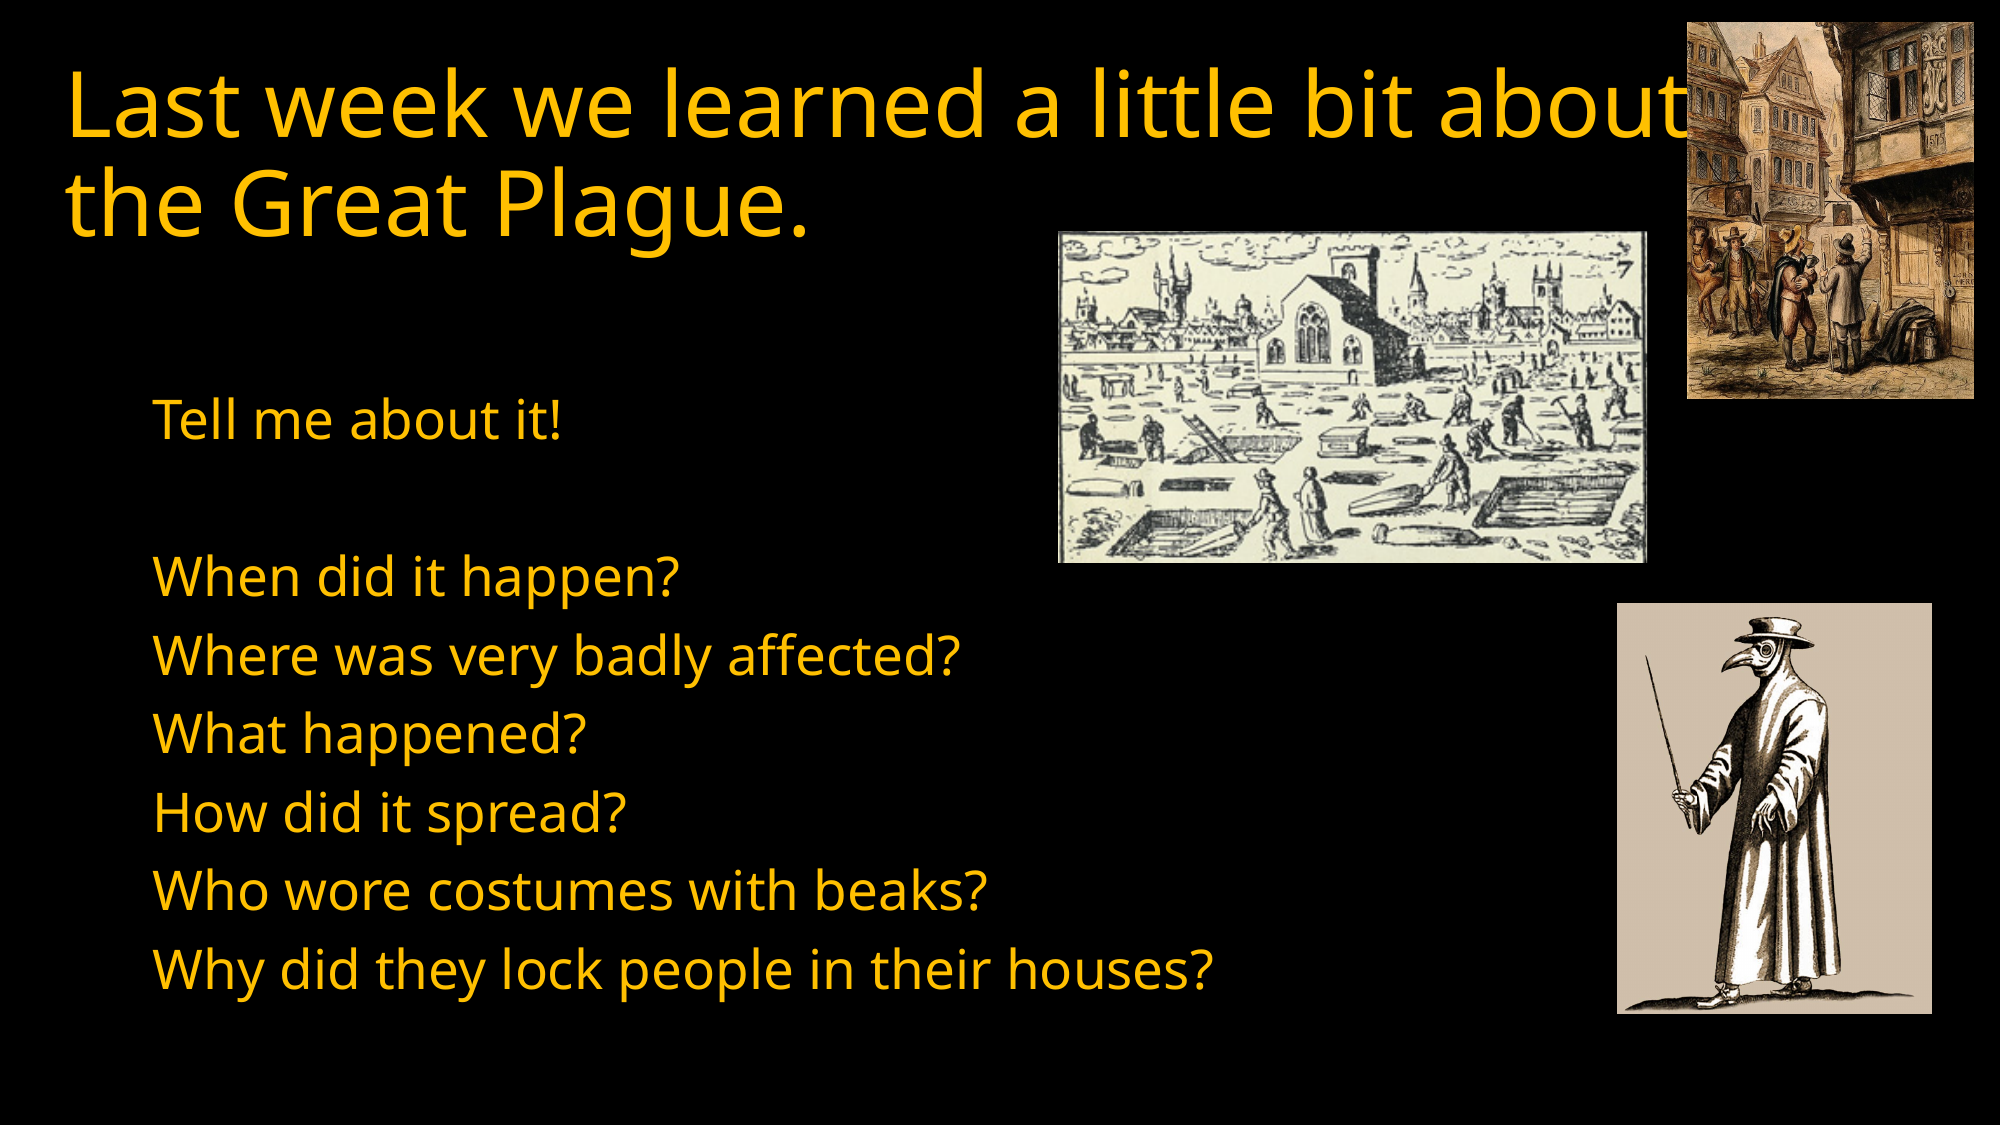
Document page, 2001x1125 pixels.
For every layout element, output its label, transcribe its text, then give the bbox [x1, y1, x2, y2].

picture [1687, 22, 1974, 399]
picture [1057, 231, 1648, 563]
list Tell me about it! When did it happen? Where was very badly affected? What happened? How did it spread? Who wore costumes with beaks? Why did they lock people in their houses? [137, 299, 1863, 1014]
title Last week we learned a little bit about the Great Plague. [49, 48, 1687, 266]
picture [1617, 603, 1932, 1014]
